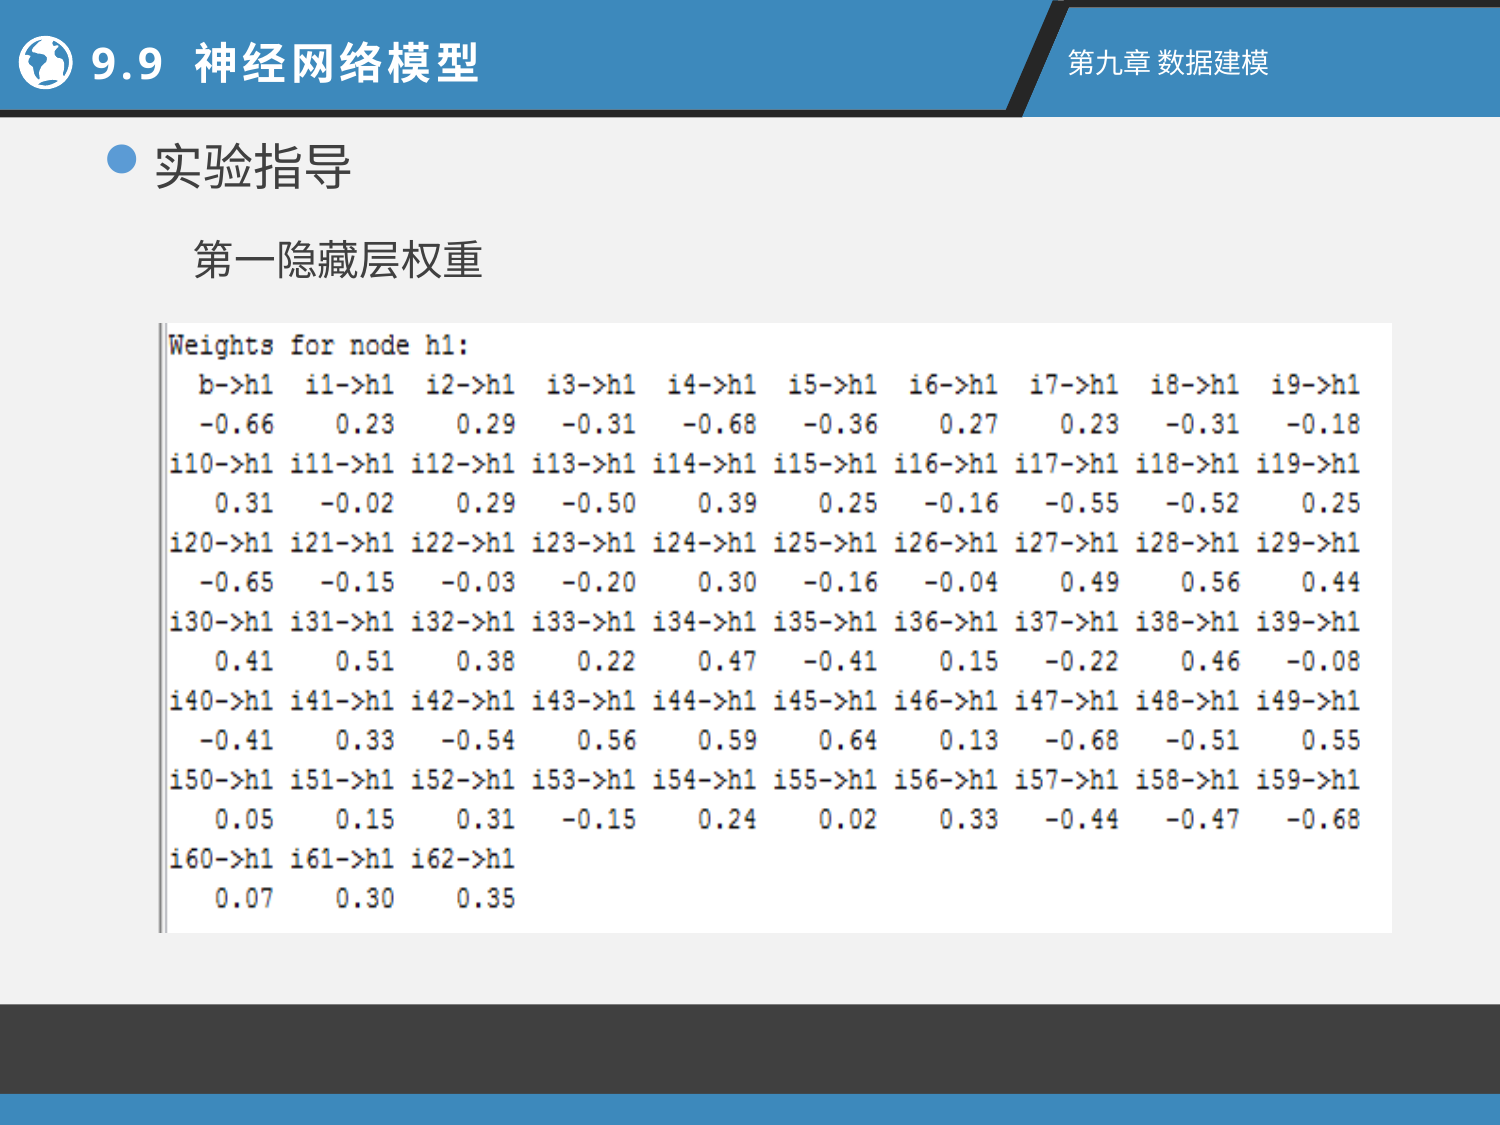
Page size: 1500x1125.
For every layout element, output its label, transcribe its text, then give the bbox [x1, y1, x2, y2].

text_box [0, 0, 1500, 118]
text_box [0, 1003, 1500, 1093]
text_box 第一隐藏层权重 [177, 226, 688, 291]
text_box [0, 1093, 1500, 1125]
picture [158, 323, 1392, 933]
text_box 实验指导 [88, 128, 771, 203]
